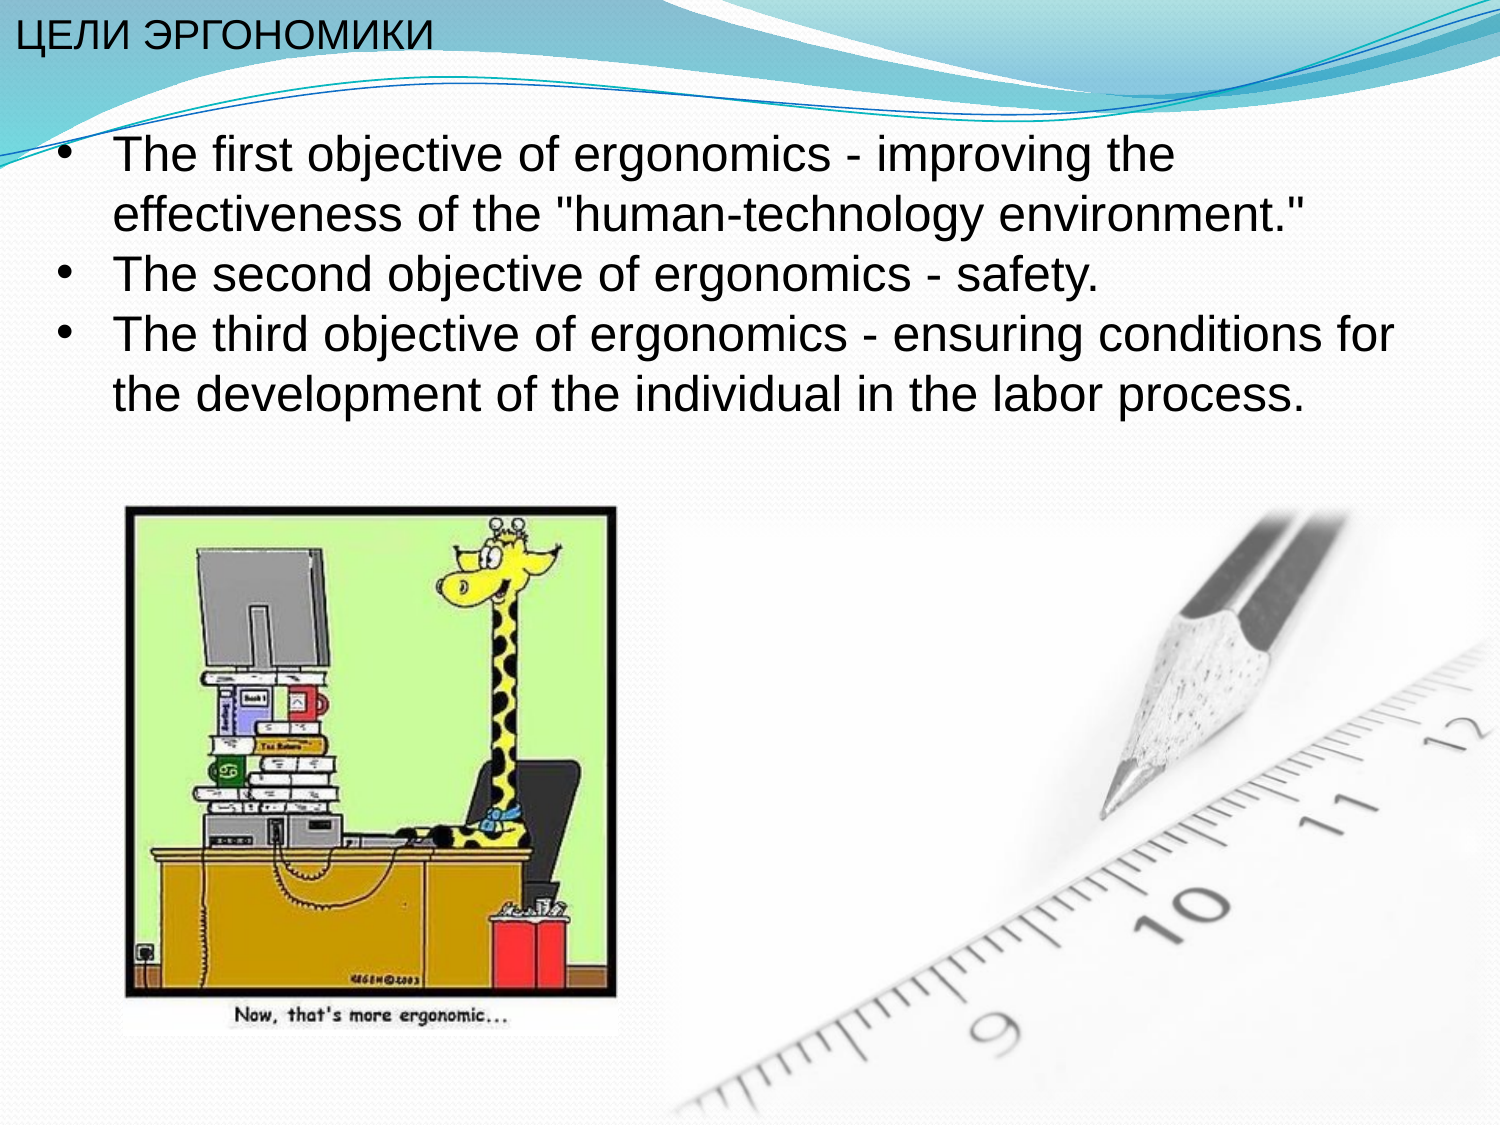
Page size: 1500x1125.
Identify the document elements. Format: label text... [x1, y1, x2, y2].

picture [123, 504, 618, 1036]
text_box ЦЕЛИ ЭРГОНОМИКИ [0, 0, 450, 65]
text_box The first objective of ergonomics - improving the effectiveness of the "human-technology environment." The second objective of ergonomics - safety. The third objective of ergonomics - ensuring conditions for the development of the individual in the labor process. [41, 113, 1483, 429]
picture [646, 503, 1500, 1125]
